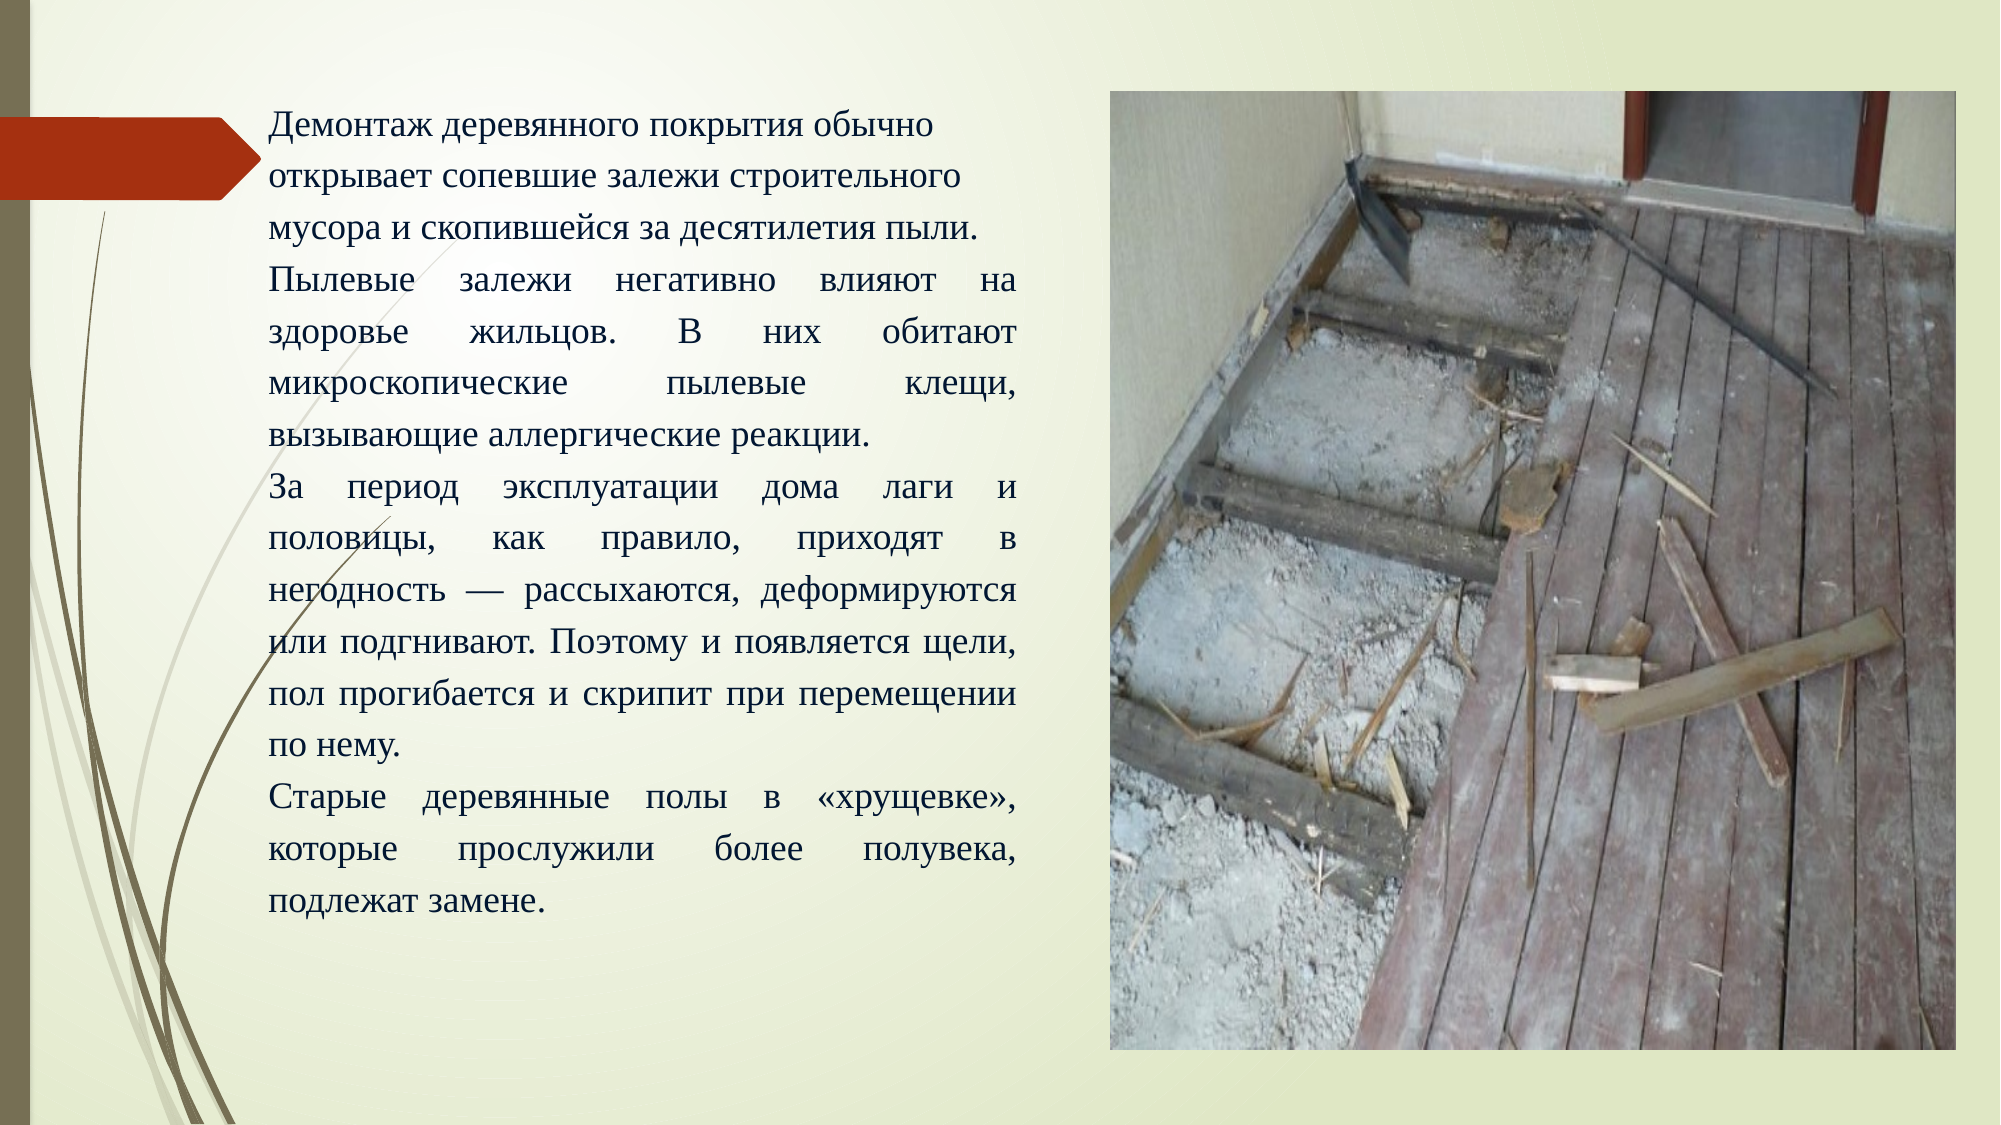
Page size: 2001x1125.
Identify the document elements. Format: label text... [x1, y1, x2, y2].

picture [1110, 91, 1956, 1051]
text_box Демонтаж деревянного покрытия обычно открывает сопевшие залежи строительного мусора и скопившейся за десятилетия пыли. Пылевые залежи негативно влияют на здоровье жильцов. В них обитают микроскопические пылевые клещи, вызывающие аллергические реакции. За период эксплуатации дома лаги и половицы, как правило, приходят в негодность — рассыхаются, деформируются или подгнивают. Поэтому и появляется щели, пол прогибается и скрипит при перемещении по нему. Старые деревянные полы в «хрущевке», которые прослужили более полувека, подлежат замене. [223, 84, 1033, 927]
